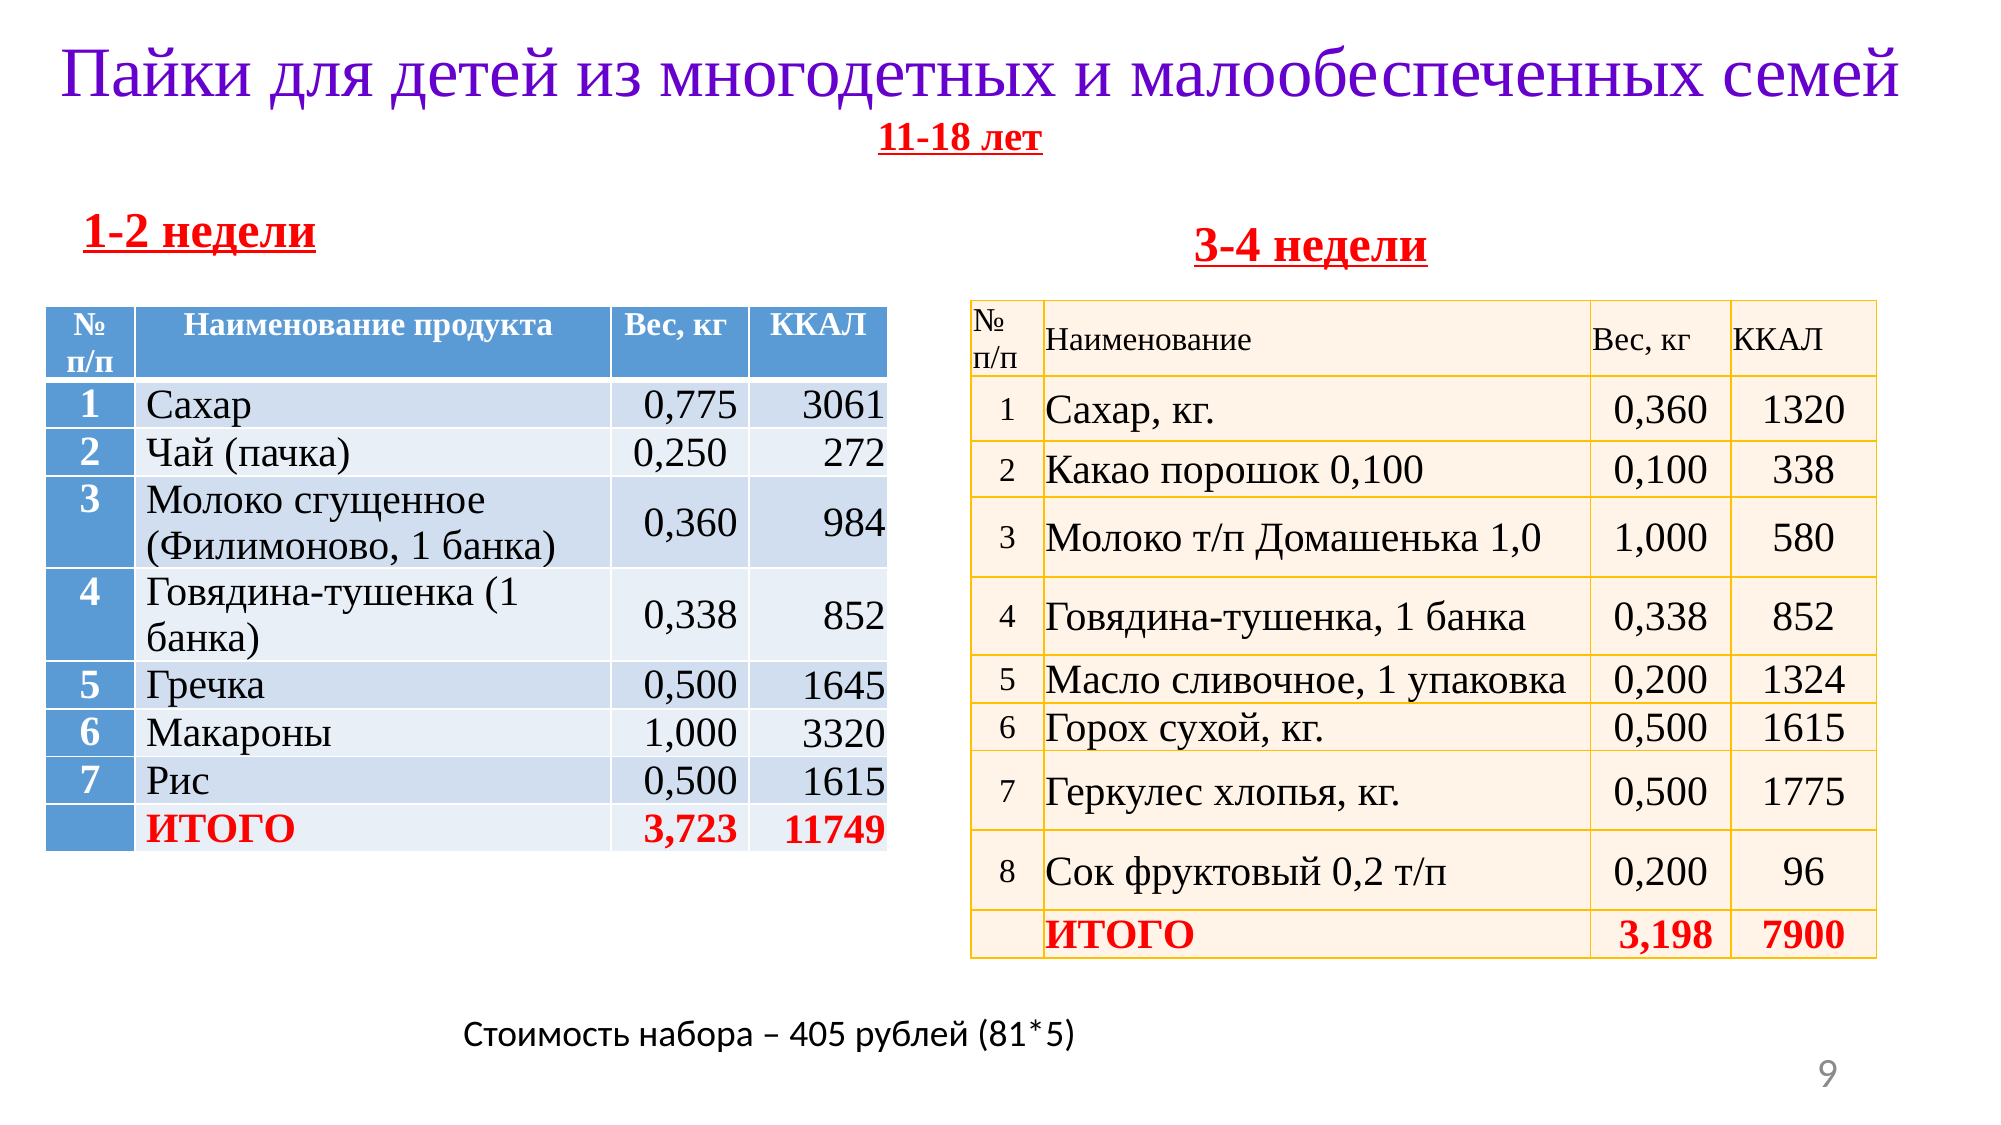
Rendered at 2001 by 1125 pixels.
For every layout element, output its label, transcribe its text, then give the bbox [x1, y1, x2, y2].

table_header № п/п [46, 307, 134, 377]
slide_number 9 [1403, 1041, 1854, 1101]
table_cell 852 [1732, 578, 1876, 654]
table_cell Макароны [136, 710, 610, 756]
table_cell Геркулес хлопья, кг. [1045, 751, 1590, 829]
table_cell 0,500 [612, 662, 748, 708]
table_cell 984 [750, 477, 887, 567]
table_cell 1324 [1732, 656, 1876, 702]
table_cell 3,198 [1591, 911, 1730, 957]
table_cell 1615 [750, 757, 887, 803]
table_cell 1 [972, 377, 1043, 440]
table_header Вес, кг [612, 307, 748, 377]
title Пайки для детей из многодетных и малообеспеченных семей [45, 25, 2000, 122]
table_cell ИТОГО [136, 805, 610, 851]
table_cell Говядина-тушенка (1 банка) [136, 569, 610, 660]
table_cell 0,338 [1591, 578, 1730, 654]
table_cell 6 [46, 710, 134, 756]
table_cell 0,500 [1591, 751, 1730, 829]
table_cell 4 [972, 578, 1043, 654]
table_header ККАЛ [750, 307, 887, 377]
table_cell ИТОГО [1045, 911, 1590, 957]
table_cell 3 [972, 498, 1043, 576]
table_cell 3,723 [612, 805, 748, 851]
table_cell 8 [972, 831, 1043, 909]
table_cell [46, 805, 134, 851]
table_cell 0,250 [612, 429, 748, 475]
table_cell 0,360 [612, 477, 748, 567]
text_box 3-4 недели [938, 211, 1443, 300]
table_cell 0,338 [612, 569, 748, 660]
table_cell 5 [972, 656, 1043, 702]
table_cell 1,000 [1591, 498, 1730, 576]
table_cell 1775 [1732, 751, 1876, 829]
table_header Наименование продукта [136, 307, 610, 377]
table_header № п/п [972, 301, 1043, 375]
table_header Вес, кг [1591, 301, 1730, 375]
table_cell 7 [46, 757, 134, 803]
table_cell 7900 [1732, 911, 1876, 957]
table_cell 0,500 [612, 757, 748, 803]
table_cell 0,500 [1591, 704, 1730, 750]
table_cell 0,200 [1591, 656, 1730, 702]
table_cell 1320 [1732, 377, 1876, 440]
table_cell Горох сухой, кг. [1045, 704, 1590, 750]
table_cell 1645 [750, 662, 887, 708]
table_cell Молоко т/п Домашенька 1,0 [1045, 498, 1590, 576]
table_cell 1,000 [612, 710, 748, 756]
table_cell 580 [1732, 498, 1876, 576]
table_cell 272 [750, 429, 887, 475]
table_cell 5 [46, 662, 134, 708]
table_header Наименование [1045, 301, 1590, 375]
table_cell Рис [136, 757, 610, 803]
table_cell Сахар, кг. [1045, 377, 1590, 440]
text_box Стоимость набора – 405 рублей (81*5) [448, 1001, 1154, 1062]
table_cell 2 [46, 429, 134, 475]
table_header ККАЛ [1732, 301, 1876, 375]
table_cell 3320 [750, 710, 887, 756]
table_cell Говядина-тушенка, 1 банка [1045, 578, 1590, 654]
table_cell 1615 [1732, 704, 1876, 750]
table_cell 338 [1732, 442, 1876, 496]
table_cell 3061 [750, 383, 887, 427]
table_cell 3 [46, 477, 134, 567]
table_cell 0,360 [1591, 377, 1730, 440]
table_cell 7 [972, 751, 1043, 829]
table_cell 11749 [750, 805, 887, 851]
table_cell 0,775 [612, 383, 748, 427]
table_cell 2 [972, 442, 1043, 496]
table_cell Сахар [136, 383, 610, 427]
table_cell Молоко сгущенное (Филимоново, 1 банка) [136, 477, 610, 567]
table_cell 4 [46, 569, 134, 660]
table_cell 6 [972, 704, 1043, 750]
table_cell Чай (пачка) [136, 429, 610, 475]
table_cell 96 [1732, 831, 1876, 909]
text_box 1-2 недели [0, 196, 332, 286]
table_cell 0,200 [1591, 831, 1730, 909]
table_cell Гречка [136, 662, 610, 708]
table_cell [972, 911, 1043, 957]
table_cell Масло сливочное, 1 упаковка [1045, 656, 1590, 702]
text_box 11-18 лет [831, 107, 1058, 197]
table_cell 852 [750, 569, 887, 660]
table_cell Какао порошок 0,100 [1045, 442, 1590, 496]
table_cell 1 [46, 383, 134, 427]
table_cell Сок фруктовый 0,2 т/п [1045, 831, 1590, 909]
table_cell 0,100 [1591, 442, 1730, 496]
